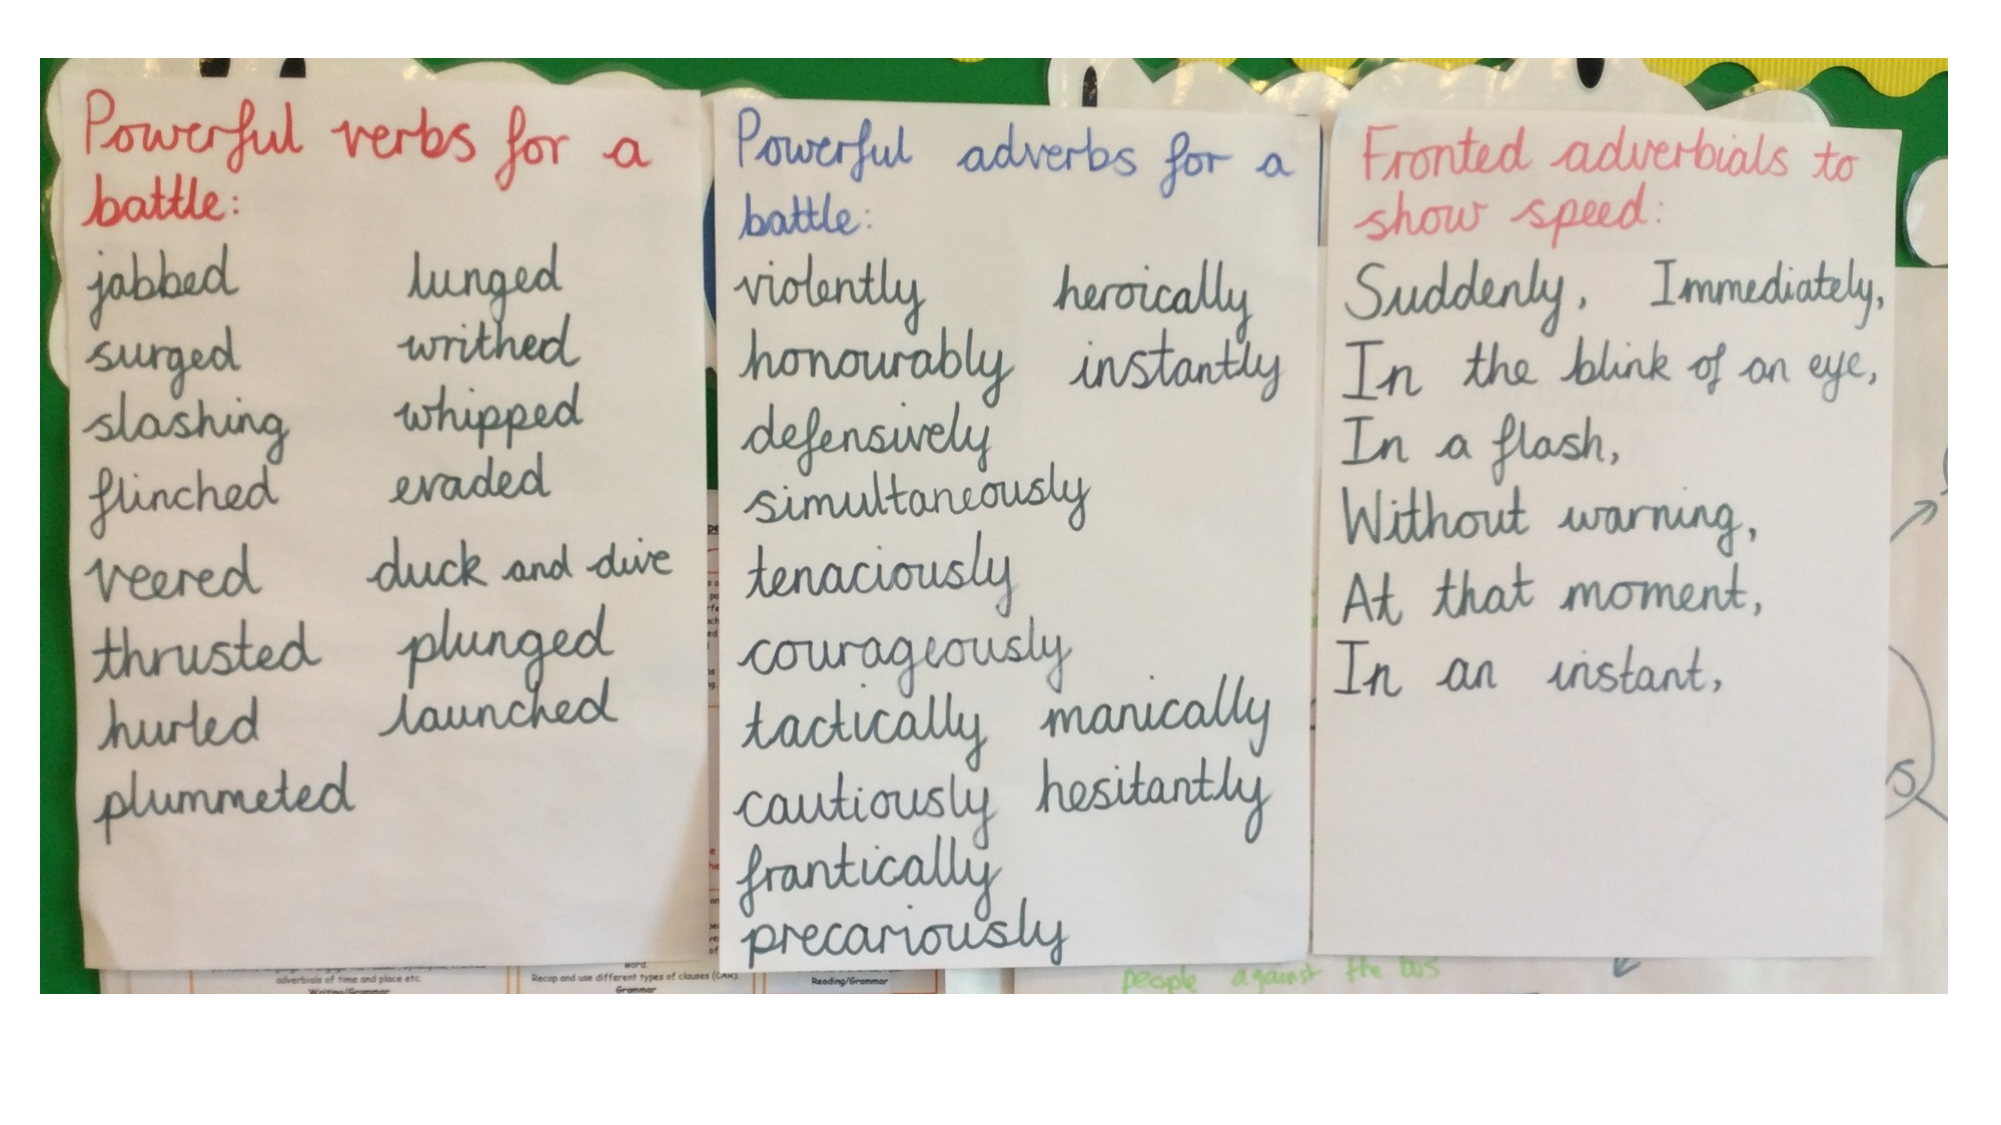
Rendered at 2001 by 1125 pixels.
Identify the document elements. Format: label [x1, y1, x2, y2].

picture [40, 58, 1948, 994]
